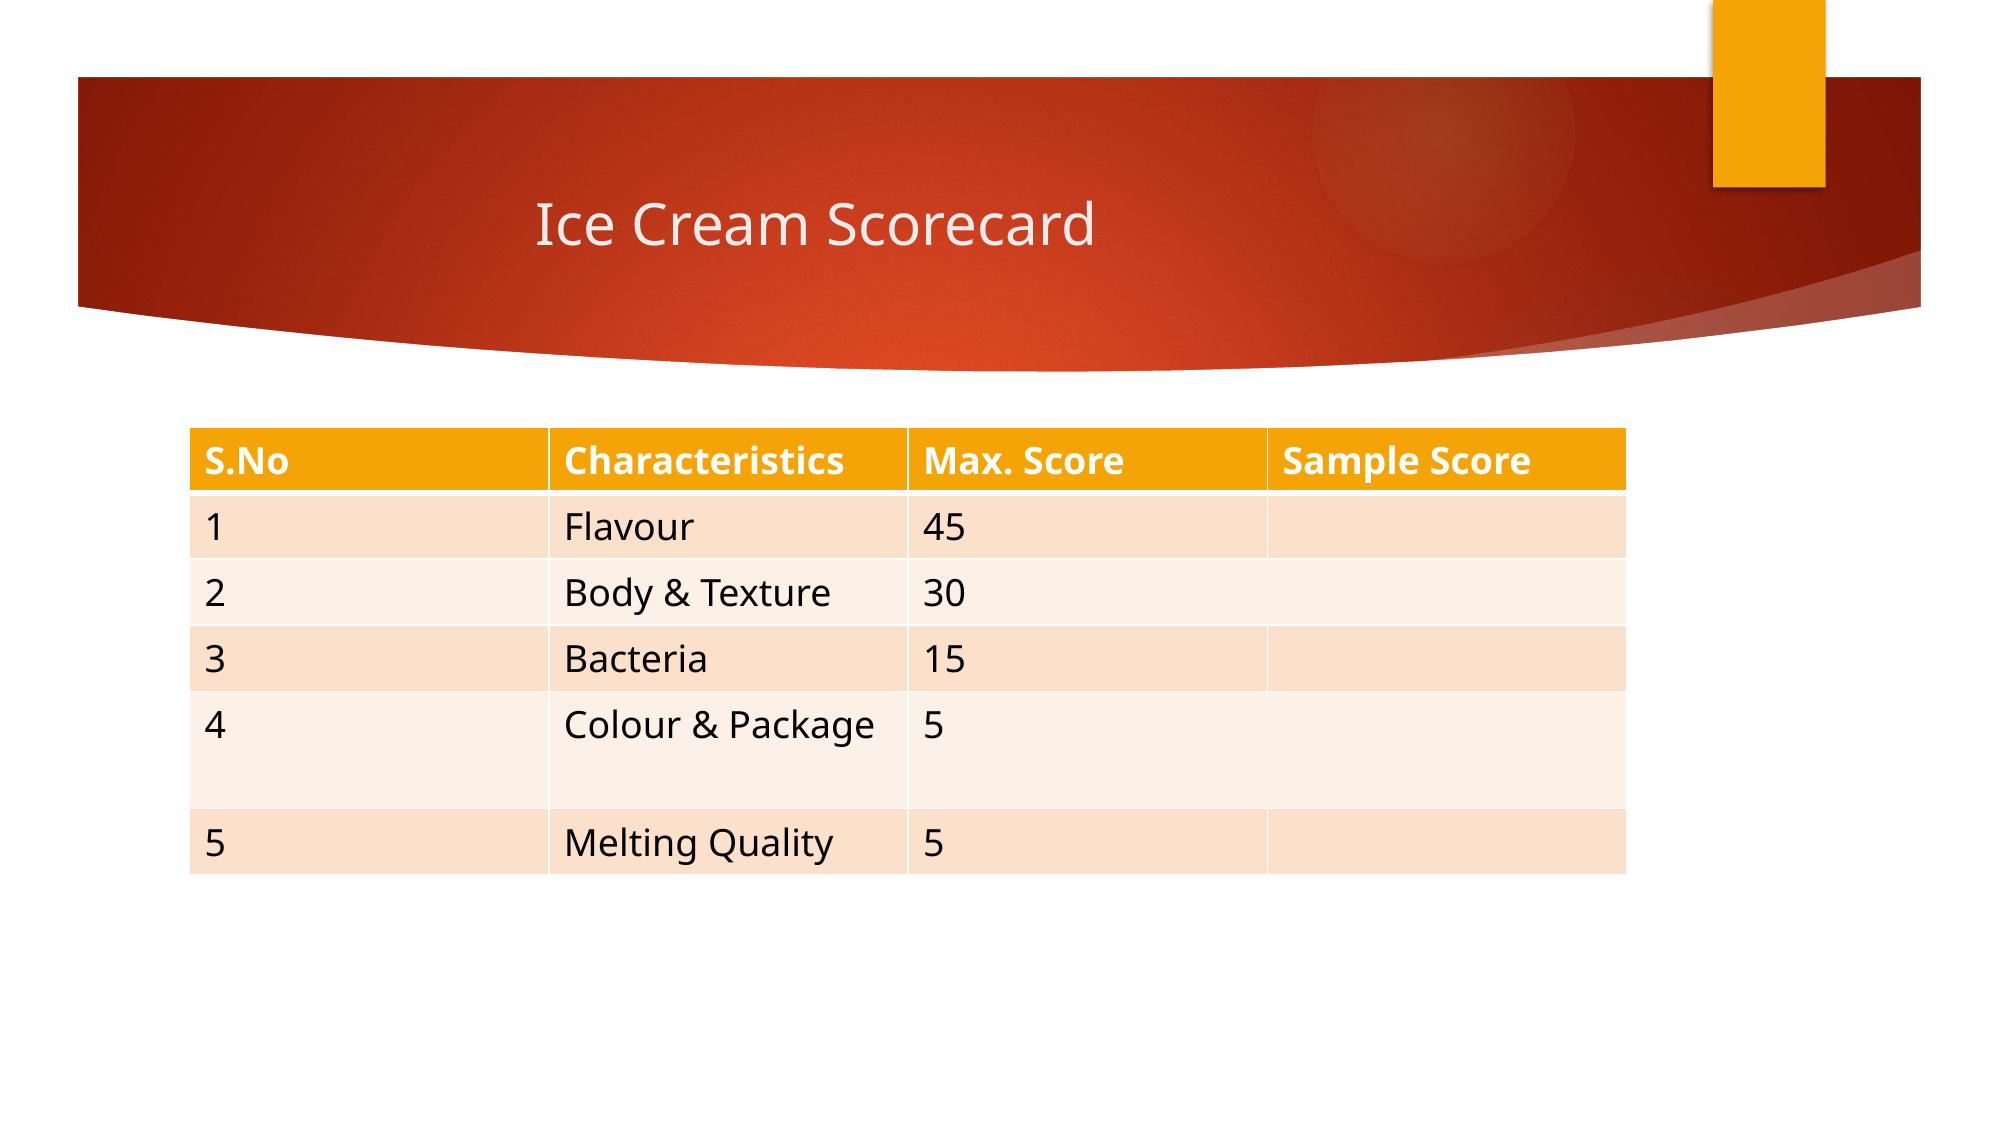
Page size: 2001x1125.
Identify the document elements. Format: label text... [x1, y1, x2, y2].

table_header Sample Score [1268, 428, 1626, 490]
table_cell Body & Texture [550, 560, 907, 624]
table_cell 45 [909, 496, 1267, 558]
table_cell Colour & Package [550, 692, 907, 808]
table_cell [1268, 560, 1626, 624]
table_cell 5 [909, 809, 1267, 874]
title Ice Cream Scorecard [189, 155, 1627, 275]
table_cell 1 [190, 496, 548, 558]
table_cell 15 [909, 626, 1267, 691]
table_cell 3 [190, 626, 548, 691]
table_cell Bacteria [550, 626, 907, 691]
table_cell 5 [190, 809, 548, 874]
table_header Characteristics [550, 428, 907, 490]
table_cell [1268, 496, 1626, 558]
table_cell 2 [190, 560, 548, 624]
table_cell Flavour [550, 496, 907, 558]
table_cell Melting Quality [550, 809, 907, 874]
table_cell 5 [909, 692, 1267, 808]
table_cell 30 [909, 560, 1267, 624]
table_cell [1268, 692, 1626, 808]
table_cell [1268, 809, 1626, 874]
table_header Max. Score [909, 428, 1267, 490]
table_cell 4 [190, 692, 548, 808]
table_header S.No [190, 428, 548, 490]
table_cell [1268, 626, 1626, 691]
